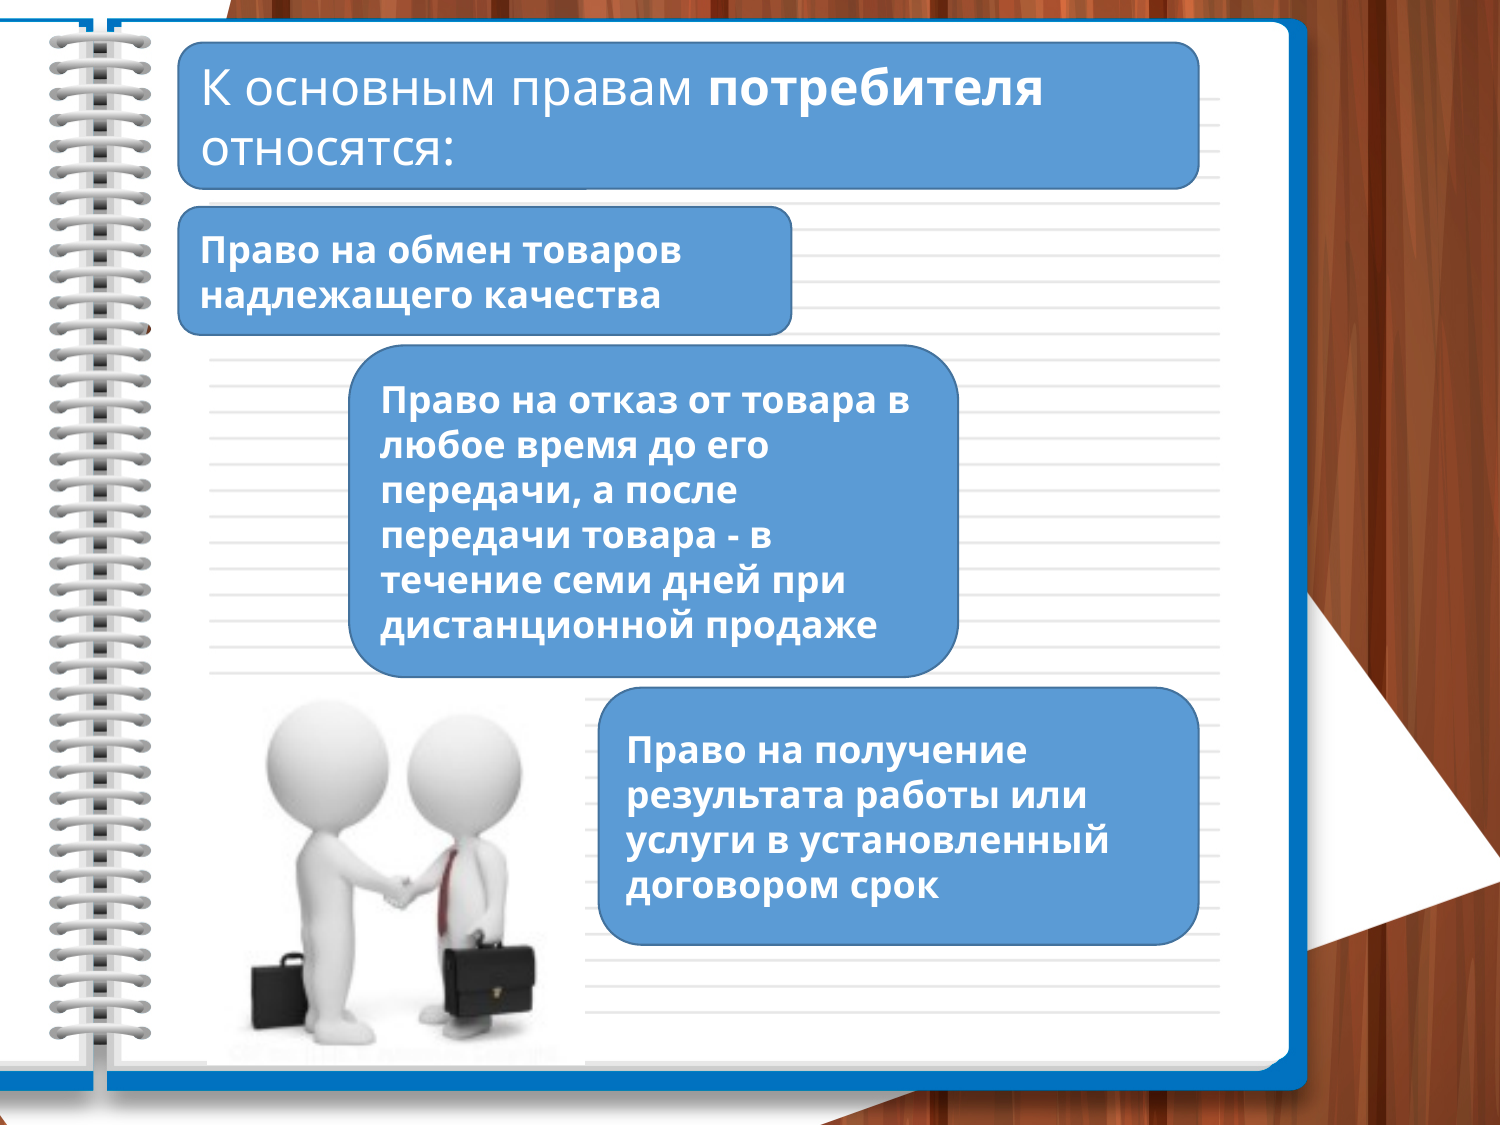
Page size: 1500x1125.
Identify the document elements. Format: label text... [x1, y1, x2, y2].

picture [0, 0, 1500, 1125]
text_box К основным правам потребителя относятся: [177, 41, 1200, 190]
text_box Право на получение результата работы или услуги в установленный договором срок [597, 686, 1200, 946]
text_box Право на обмен товаров надлежащего качества [177, 205, 793, 336]
text_box Право на отказ от товара в любое время до его передачи, а после передачи товара - в течение семи дней при дистанционной продаже [348, 344, 960, 679]
